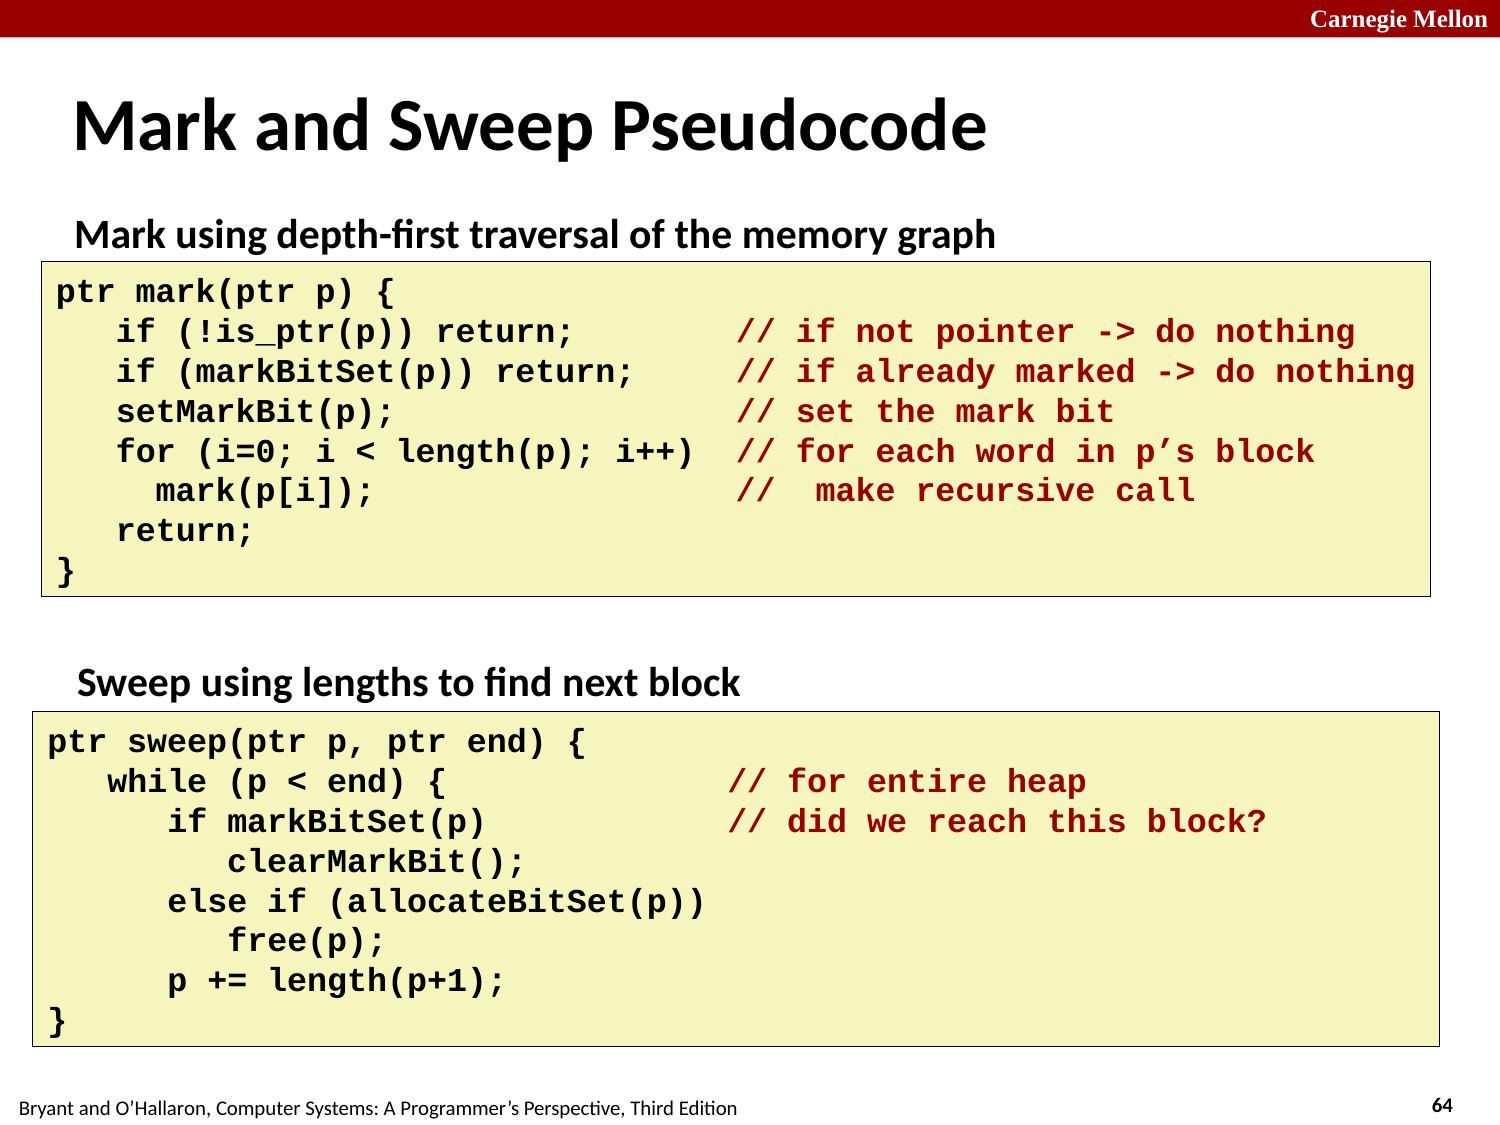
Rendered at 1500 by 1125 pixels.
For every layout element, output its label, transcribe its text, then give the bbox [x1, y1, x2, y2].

title Mark and Sweep Pseudocode [56, 80, 1170, 175]
text_box Sweep using lengths to find next block [62, 647, 1325, 711]
text_box Mark using depth-first traversal of the memory graph [59, 198, 1322, 265]
text_box ptr mark(ptr p) { if (!is_ptr(p)) return; // if not pointer -> do nothing if (markBitSet(p)) return; // if already marked -> do nothing setMarkBit(p); // set the mark bit for (i=0; i < length(p); i++) // for each word in p’s block mark(p[i]); // make recursive call return; } [41, 261, 1431, 596]
text_box ptr sweep(ptr p, ptr end) { while (p < end) { // for entire heap if markBitSet(p) // did we reach this block? clearMarkBit(); else if (allocateBitSet(p)) free(p); p += length(p+1); } [32, 711, 1440, 1047]
